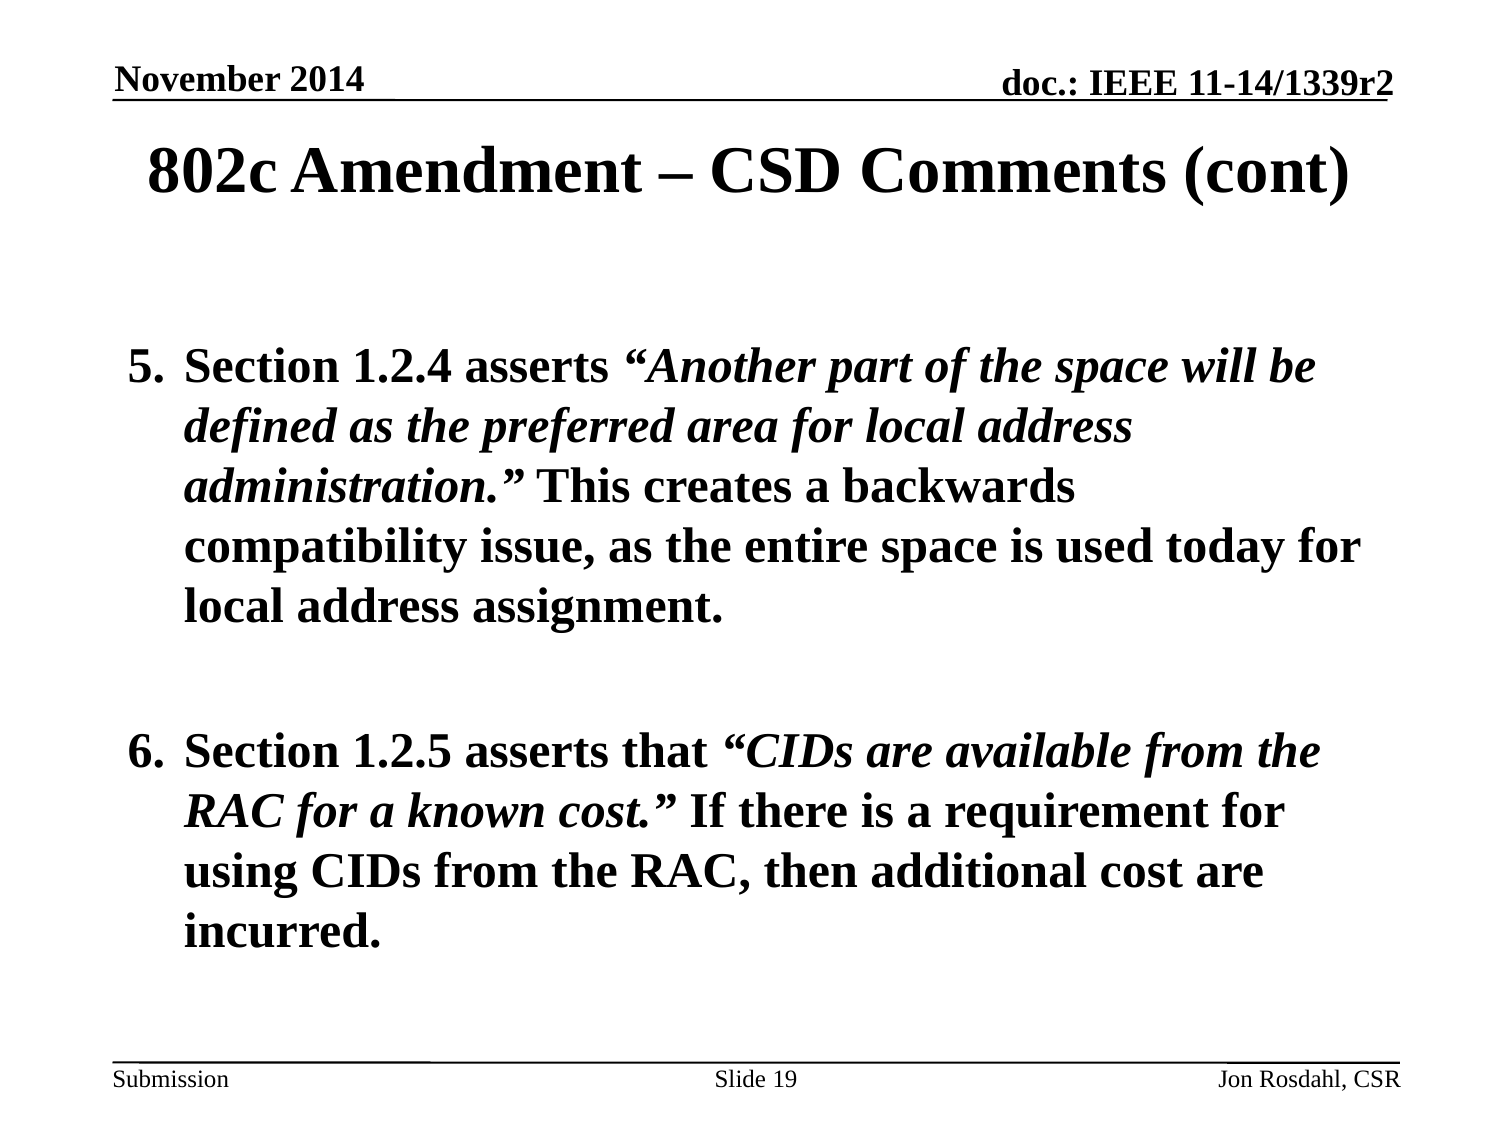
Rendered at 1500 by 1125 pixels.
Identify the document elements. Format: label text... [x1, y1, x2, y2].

footer Jon Rosdahl, CSR [878, 1061, 1402, 1093]
title 802c Amendment – CSD Comments (cont) [112, 112, 1388, 221]
list Section 1.2.4 asserts “Another part of the space will be defined as the preferred area for local address administration.” This creates a backwards compatibility issue, as the entire space is used today for local address assignment. Section 1.2.5 asserts that “CIDs are available from the RAC for a known cost.” If there is a requirement for using CIDs from the RAC, then additional cost are incurred. [112, 324, 1388, 1000]
slide_number Slide 19 [712, 1061, 800, 1123]
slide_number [114, 54, 423, 100]
